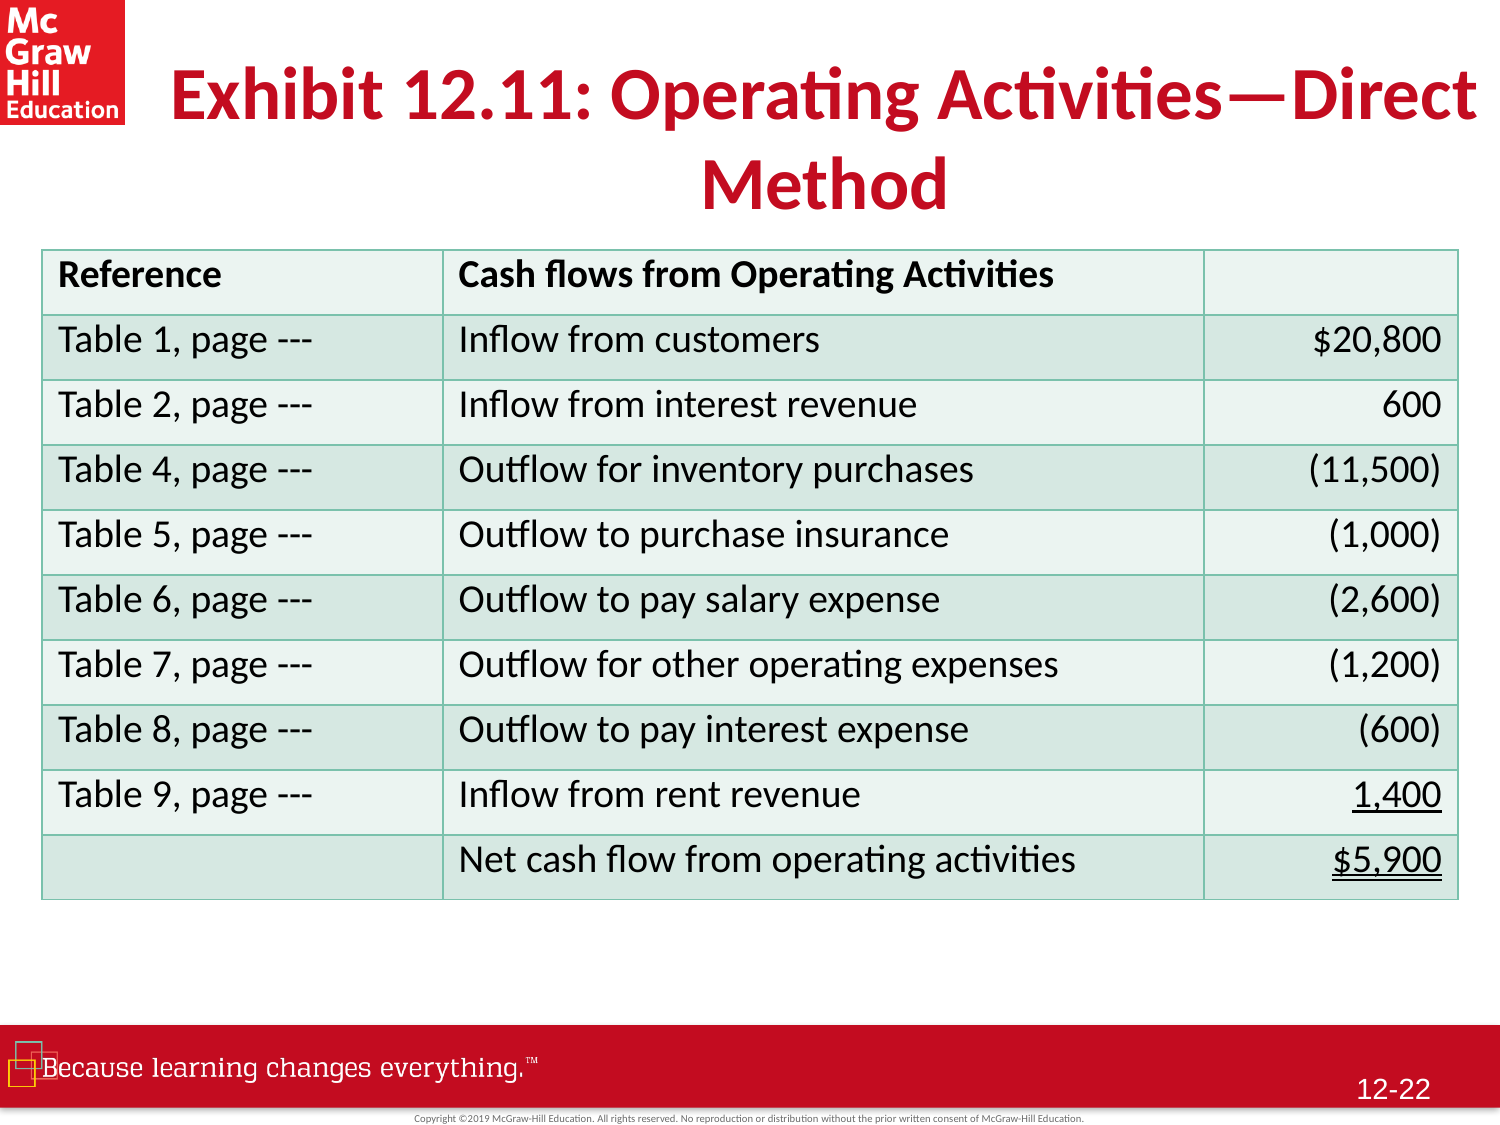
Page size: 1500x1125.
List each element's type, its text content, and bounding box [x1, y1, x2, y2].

table_cell Outflow for inventory purchases [444, 446, 1203, 509]
table_header Reference [43, 251, 442, 314]
table_cell Outflow to pay interest expense [444, 706, 1203, 769]
table_cell Table 4, page --- [43, 446, 442, 509]
table_cell Inflow from interest revenue [444, 381, 1203, 444]
table_header Cash flows from Operating Activities [444, 251, 1203, 314]
table_cell 1,400 [1205, 771, 1457, 834]
title Exhibit 12.11: Operating Activities—Direct Method [150, 37, 1500, 138]
table_cell (2,600) [1205, 576, 1457, 639]
table_cell Outflow for other operating expenses [444, 641, 1203, 704]
table_cell $5,900 [1205, 836, 1457, 899]
table_cell 600 [1205, 381, 1457, 444]
table_cell Table 5, page --- [43, 511, 442, 574]
table_cell Outflow to purchase insurance [444, 511, 1203, 574]
table_cell (11,500) [1205, 446, 1457, 509]
table_cell $20,800 [1205, 316, 1457, 379]
picture [0, 0, 125, 125]
table_cell Table 2, page --- [43, 381, 442, 444]
table_cell Outflow to pay salary expense [444, 576, 1203, 639]
table_cell Inflow from rent revenue [444, 771, 1203, 834]
slide_number 12-21 [1325, 1062, 1500, 1125]
table_cell Table 9, page --- [43, 771, 442, 834]
table_header [1205, 251, 1457, 314]
table_cell (1,200) [1205, 641, 1457, 704]
table_cell Net cash flow from operating activities [444, 836, 1203, 899]
table_cell Inflow from customers [444, 316, 1203, 379]
picture [8, 1041, 538, 1087]
table_cell Table 6, page --- [43, 576, 442, 639]
table_cell (1,000) [1205, 511, 1457, 574]
table_cell Table 7, page --- [43, 641, 442, 704]
table_cell (600) [1205, 706, 1457, 769]
table_cell [43, 836, 442, 899]
table_cell Table 1, page --- [43, 316, 442, 379]
table_cell Table 8, page --- [43, 706, 442, 769]
